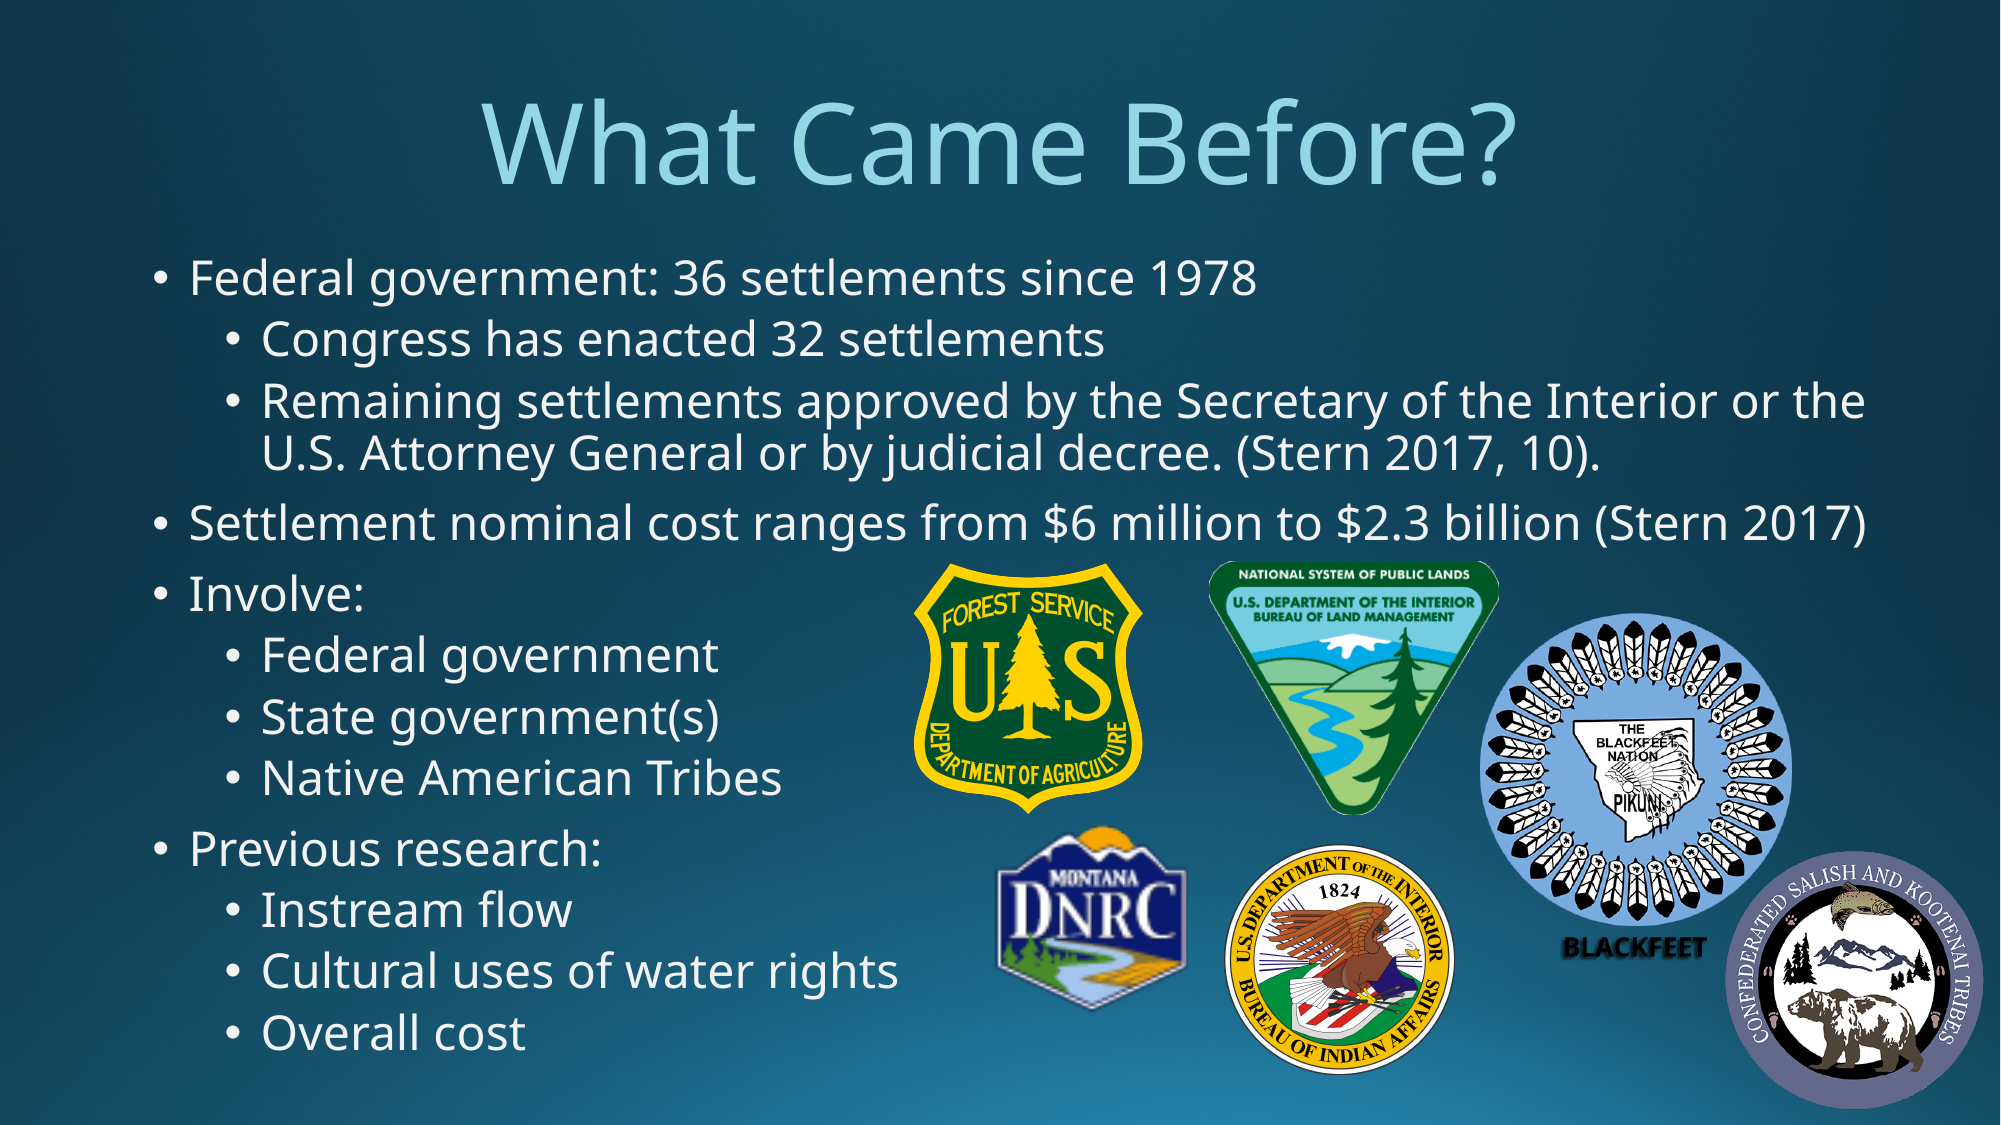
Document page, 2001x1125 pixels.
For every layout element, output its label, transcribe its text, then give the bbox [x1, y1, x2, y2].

title What Came Before? [347, 29, 1653, 217]
picture [912, 561, 1998, 1125]
picture [1224, 844, 1455, 1075]
list Federal government: 36 settlements since 1978 Congress has enacted 32 settlements Remaining settlements approved by the Secretary of the Interior or the U.S. Attorney General or by judicial decree. (Stern 2017, 10). Settlement nominal cost ranges from $6 million to $2.3 billion (Stern 2017) Involve: Federal government State government(s) Native American Tribes Previous research: Instream flow Cultural uses of water rights Overall cost [137, 246, 1885, 1077]
text_box [0, 0, 2000, 1125]
